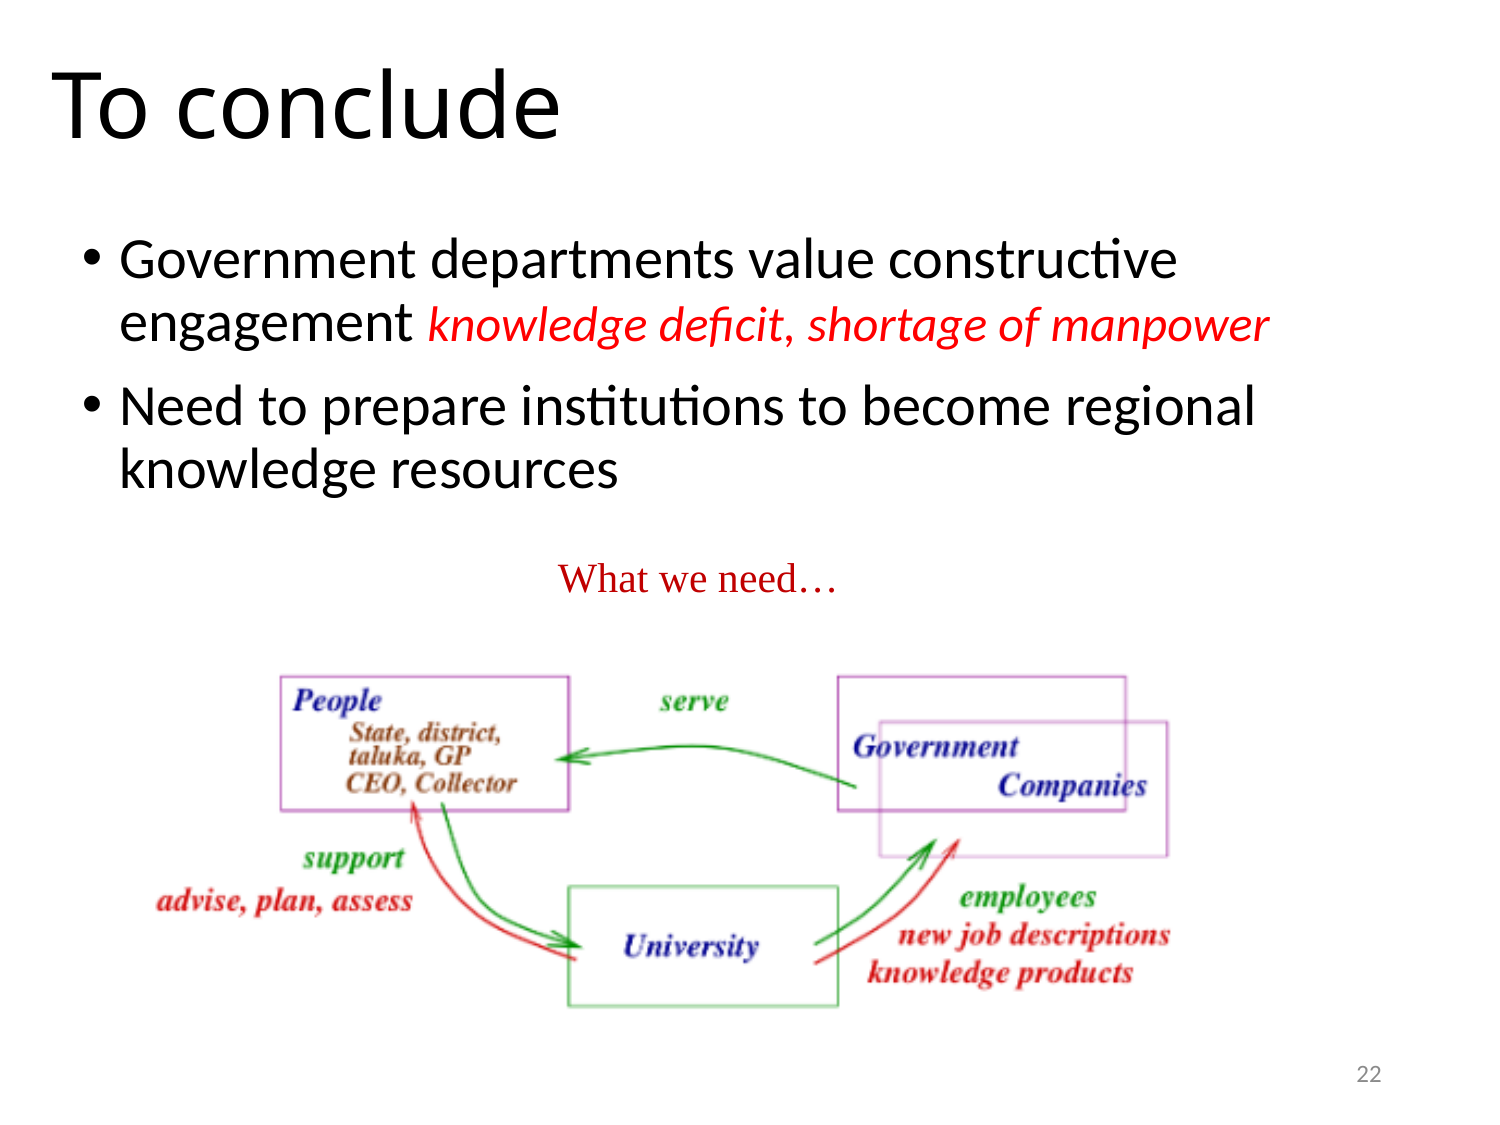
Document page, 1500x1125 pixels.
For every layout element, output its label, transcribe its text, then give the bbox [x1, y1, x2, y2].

picture [104, 646, 1262, 1031]
text_box What we need… [535, 543, 862, 609]
list Government departments value constructive engagement knowledge deficit, shortage of manpower Need to prepare institutions to become regional knowledge resources [66, 221, 1330, 1068]
slide_number 22 [1059, 1042, 1397, 1103]
title To conclude [36, 0, 1330, 218]
